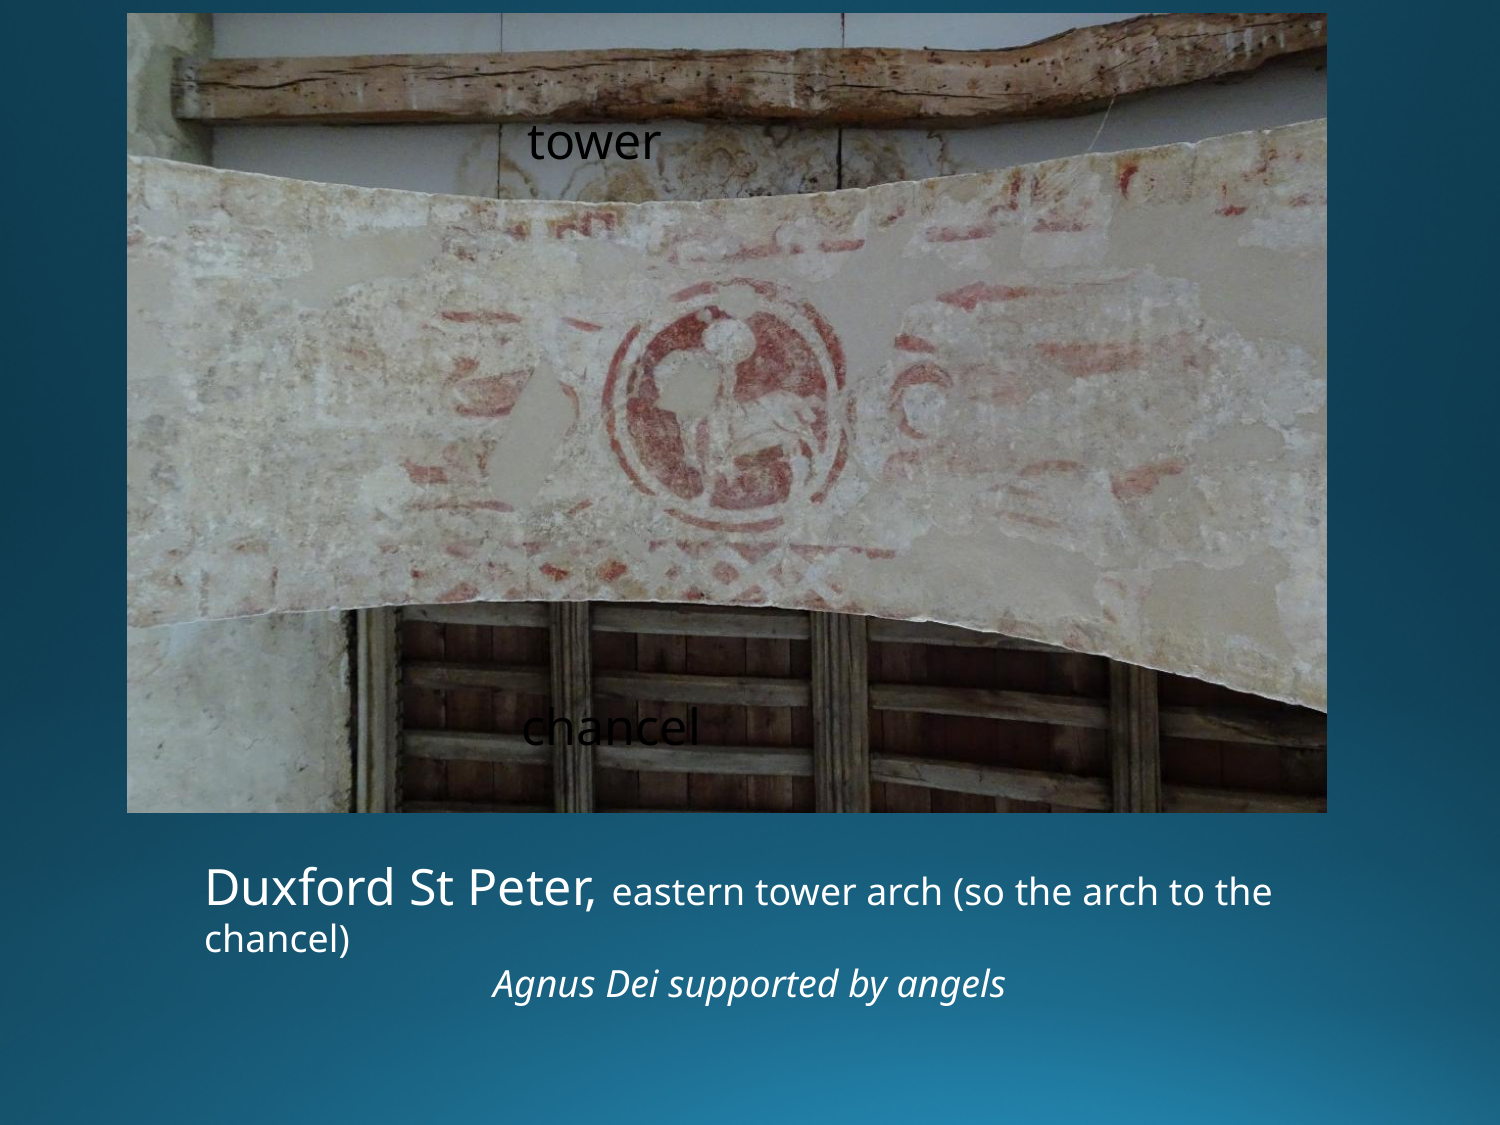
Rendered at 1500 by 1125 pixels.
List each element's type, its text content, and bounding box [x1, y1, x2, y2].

text_box Duxford St Peter, eastern tower arch (so the arch to the chancel) Agnus Dei supported by angels [189, 847, 1311, 1013]
picture [0, 0, 1500, 1125]
